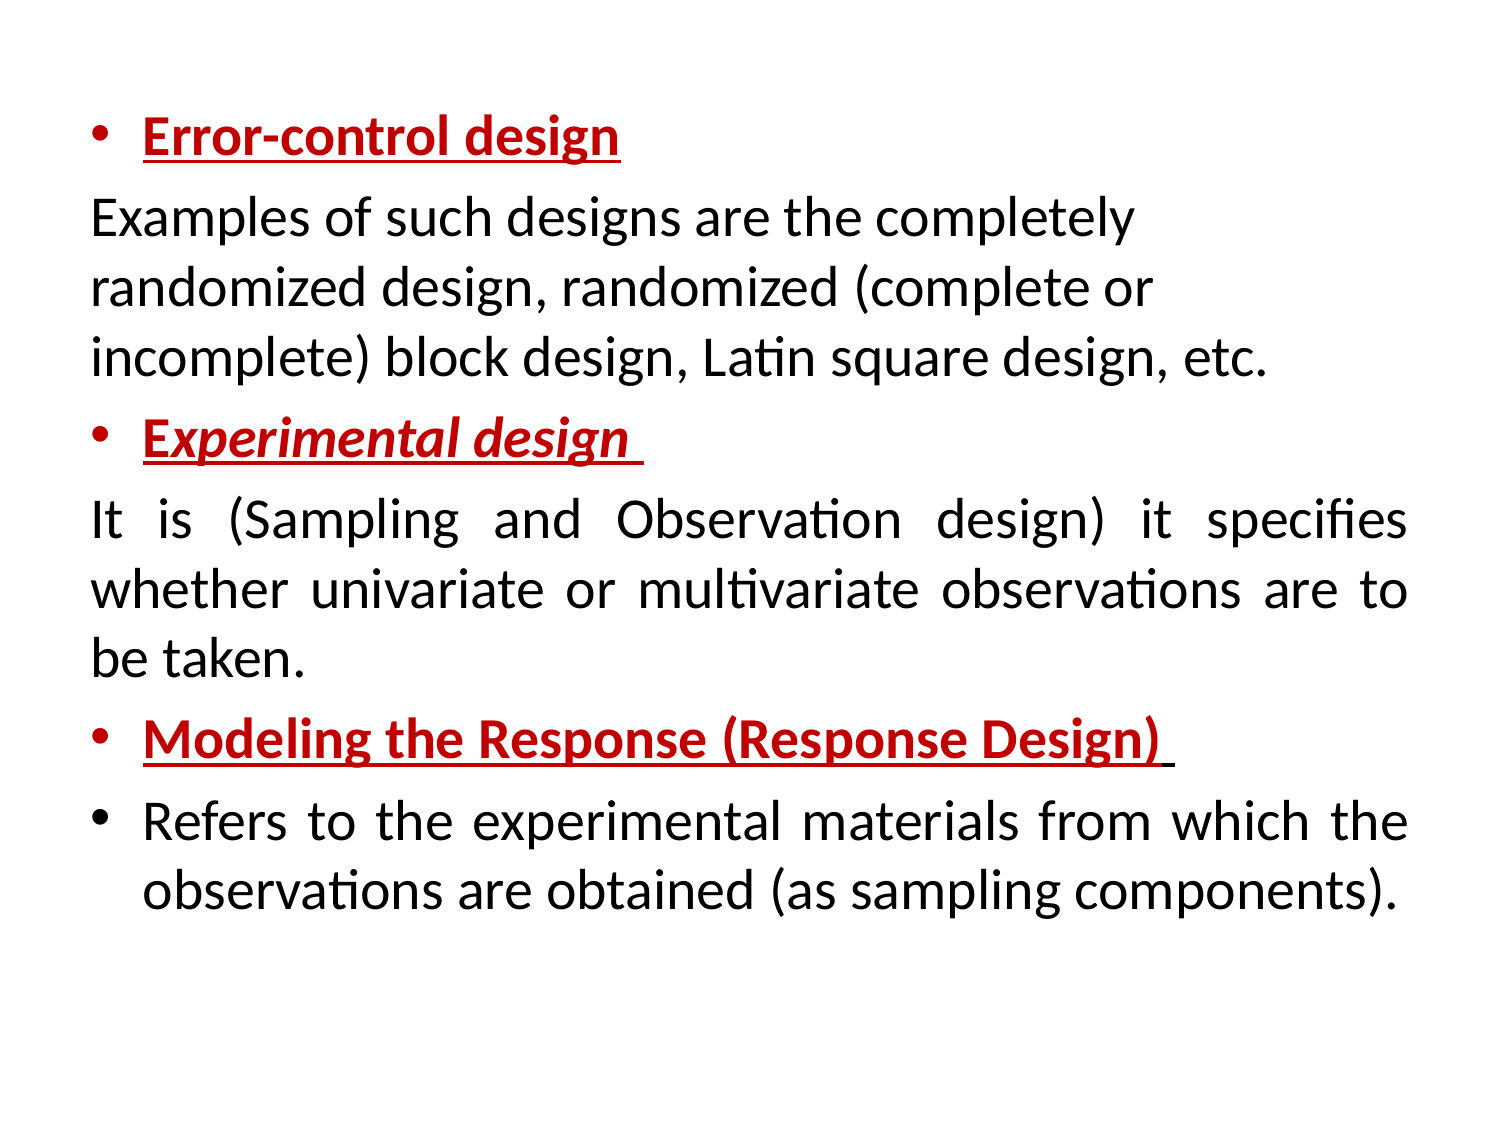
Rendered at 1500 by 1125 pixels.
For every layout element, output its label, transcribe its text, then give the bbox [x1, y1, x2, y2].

list Error-control design Examples of such designs are the completely randomized design, randomized (complete or incomplete) block design, Latin square design, etc. Experimental design It is (Sampling and Observation design) it specifies whether univariate or multivariate observations are to be taken. Modeling the Response (Response Design) Refers to the experimental materials from which the observations are obtained (as sampling components). [75, 90, 1425, 1005]
